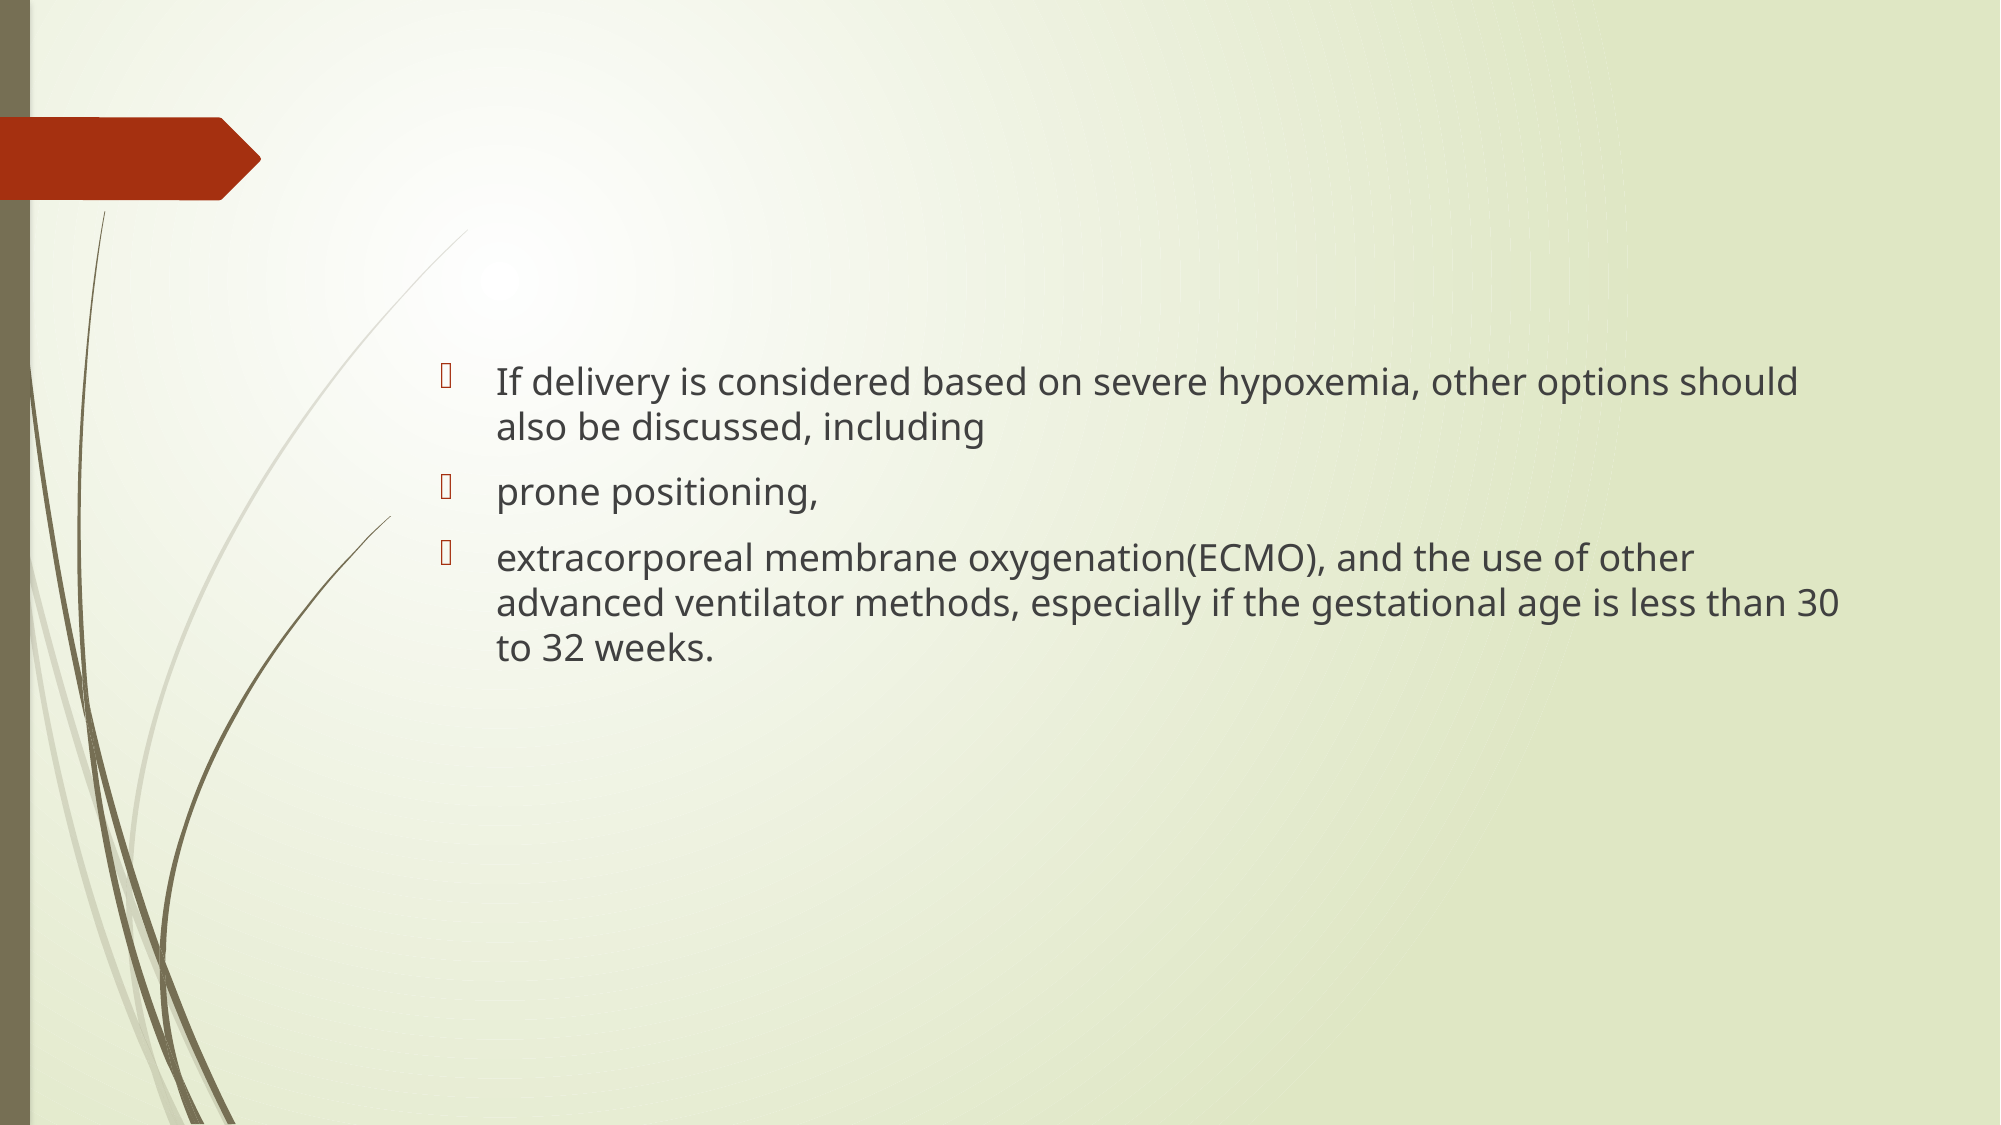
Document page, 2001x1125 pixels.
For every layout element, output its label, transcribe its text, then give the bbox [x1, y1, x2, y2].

list If delivery is considered based on severe hypoxemia, other options should also be discussed, including prone positioning, extracorporeal membrane oxygenation(ECMO), and the use of other advanced ventilator methods, especially if the gestational age is less than 30 to 32 weeks. [424, 350, 1888, 970]
